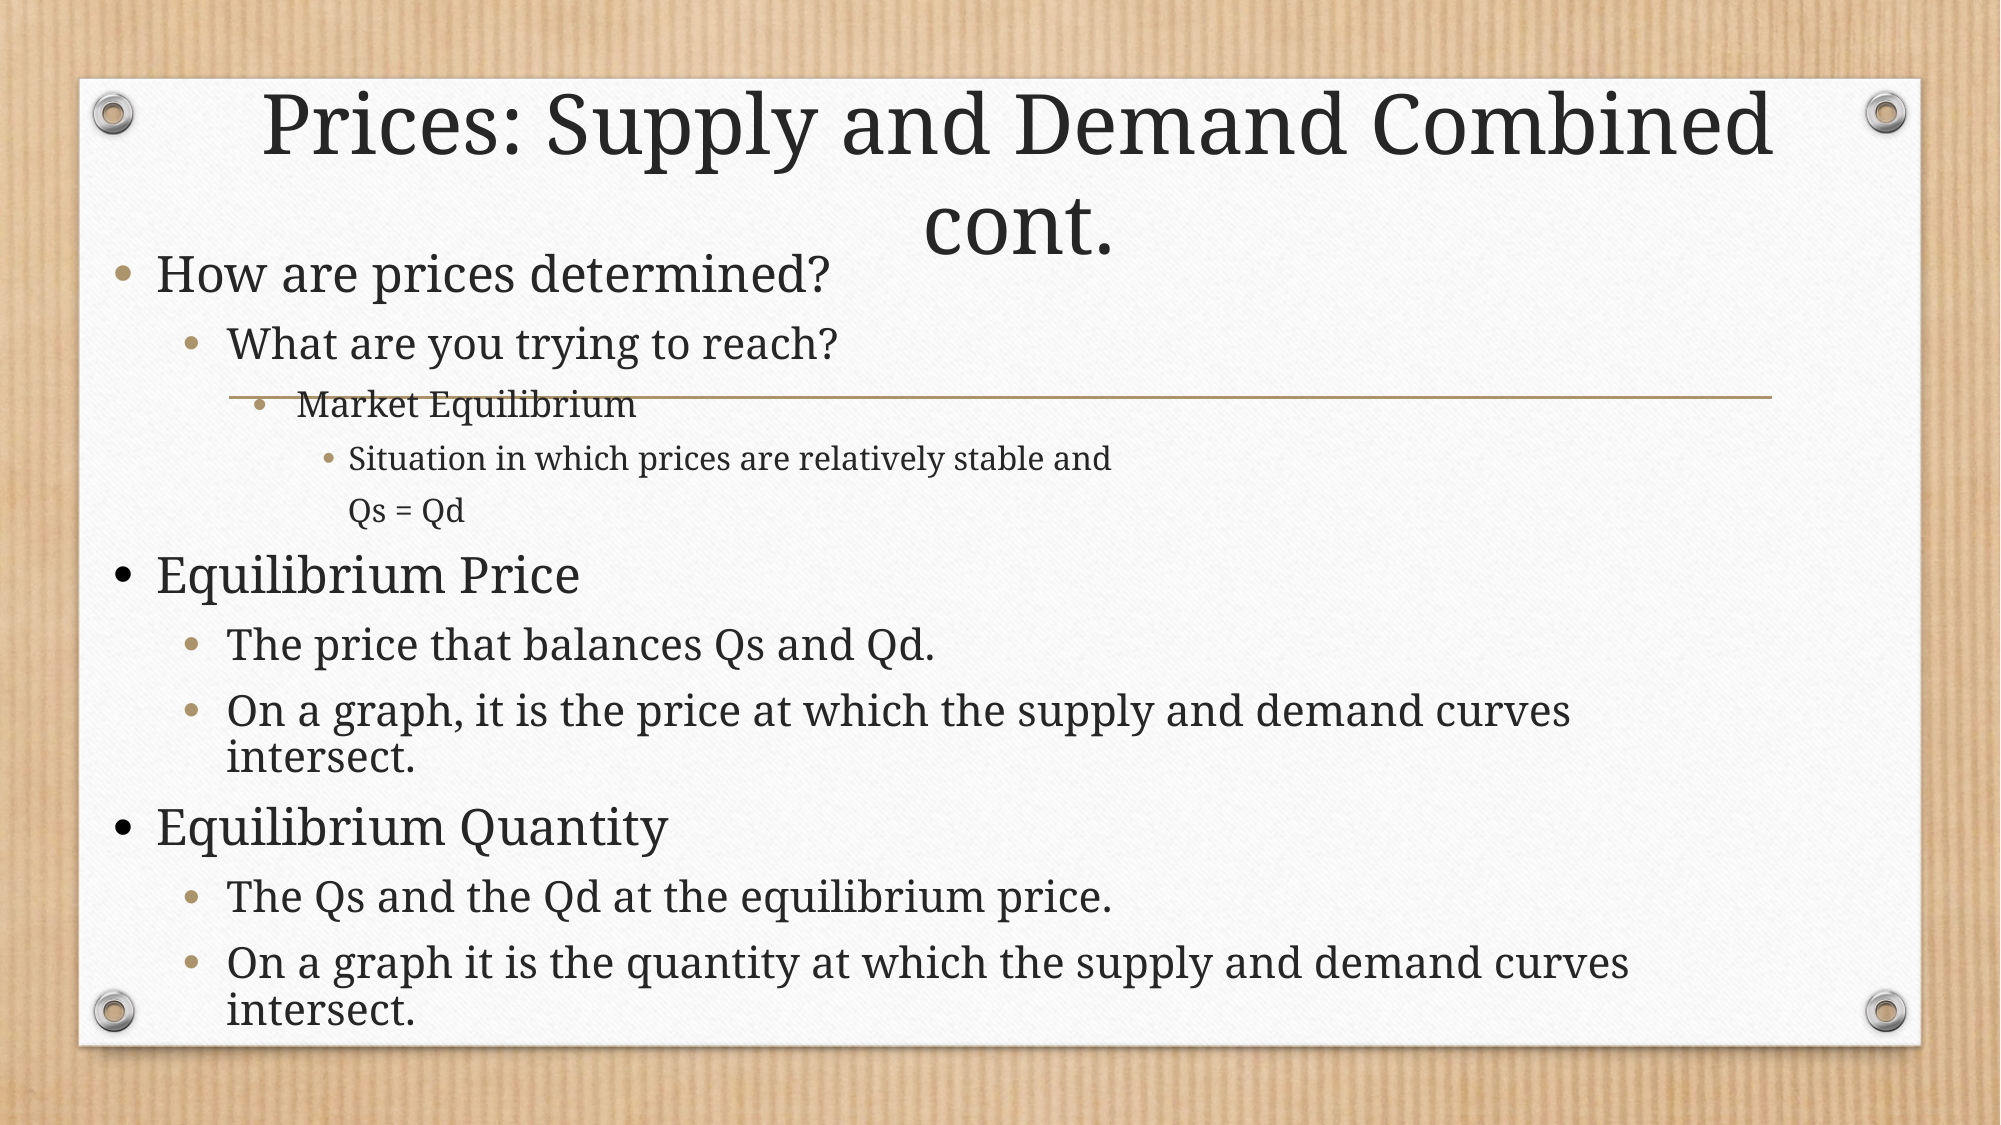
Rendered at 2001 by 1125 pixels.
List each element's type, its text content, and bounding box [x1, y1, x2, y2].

picture [0, 0, 2001, 1125]
title Prices: Supply and Demand Combined cont. [231, 64, 1807, 279]
list How are prices determined? What are you trying to reach? Market Equilibrium Situation in which prices are relatively stable and Qs = Qd Equilibrium Price The price that balances Qs and Qd. On a graph, it is the price at which the supply and demand curves intersect. Equilibrium Quantity The Qs and the Qd at the equilibrium price. On a graph it is the quantity at which the supply and demand curves intersect. [98, 241, 1746, 1051]
